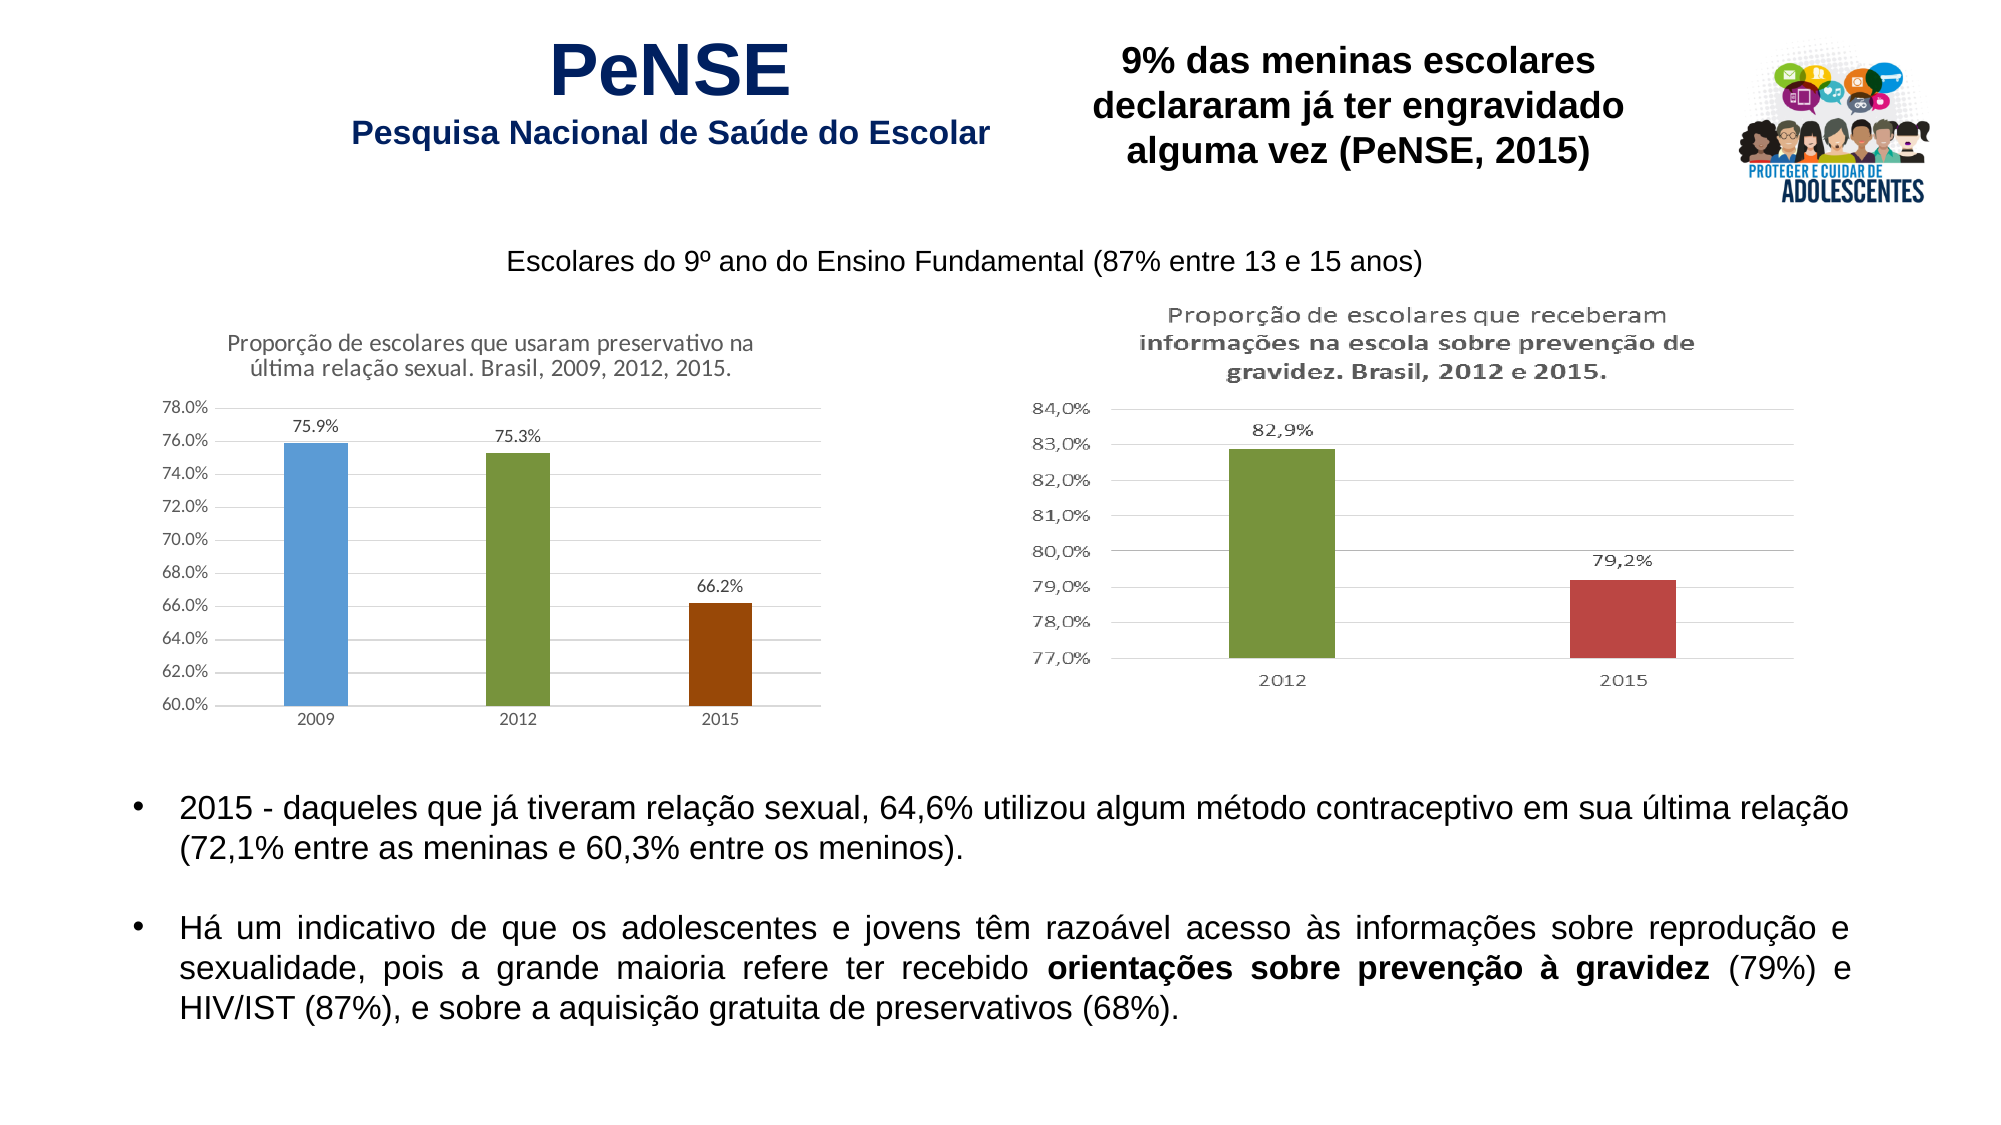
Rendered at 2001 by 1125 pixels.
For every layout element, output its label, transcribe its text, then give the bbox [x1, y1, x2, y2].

picture [1730, 28, 1938, 211]
text_box 2015 - daqueles que já tiveram relação sexual, 64,6% utilizou algum método contraceptivo em sua última relação (72,1% entre as meninas e 60,3% entre os meninos). Há um indicativo de que os adolescentes e jovens têm razoável acesso às informações sobre reprodução e sexualidade, pois a grande maioria refere ter recebido orientações sobre prevenção à gravidez (79%) e HIV/IST (87%), e sobre a aquisição gratuita de preservativos (68%). [117, 739, 1867, 1074]
picture [1014, 285, 1824, 704]
text_box Escolares do 9º ano do Ensino Fundamental (87% entre 13 e 15 anos) [491, 235, 1493, 285]
text_box 9% das meninas escolares declararam já ter engravidado alguma vez (PeNSE, 2015) [1031, 28, 1686, 179]
title PeNSE Pesquisa Nacional de Saúde do Escolar [309, 12, 1032, 161]
text_box [253, 739, 1738, 800]
chart [148, 308, 836, 740]
